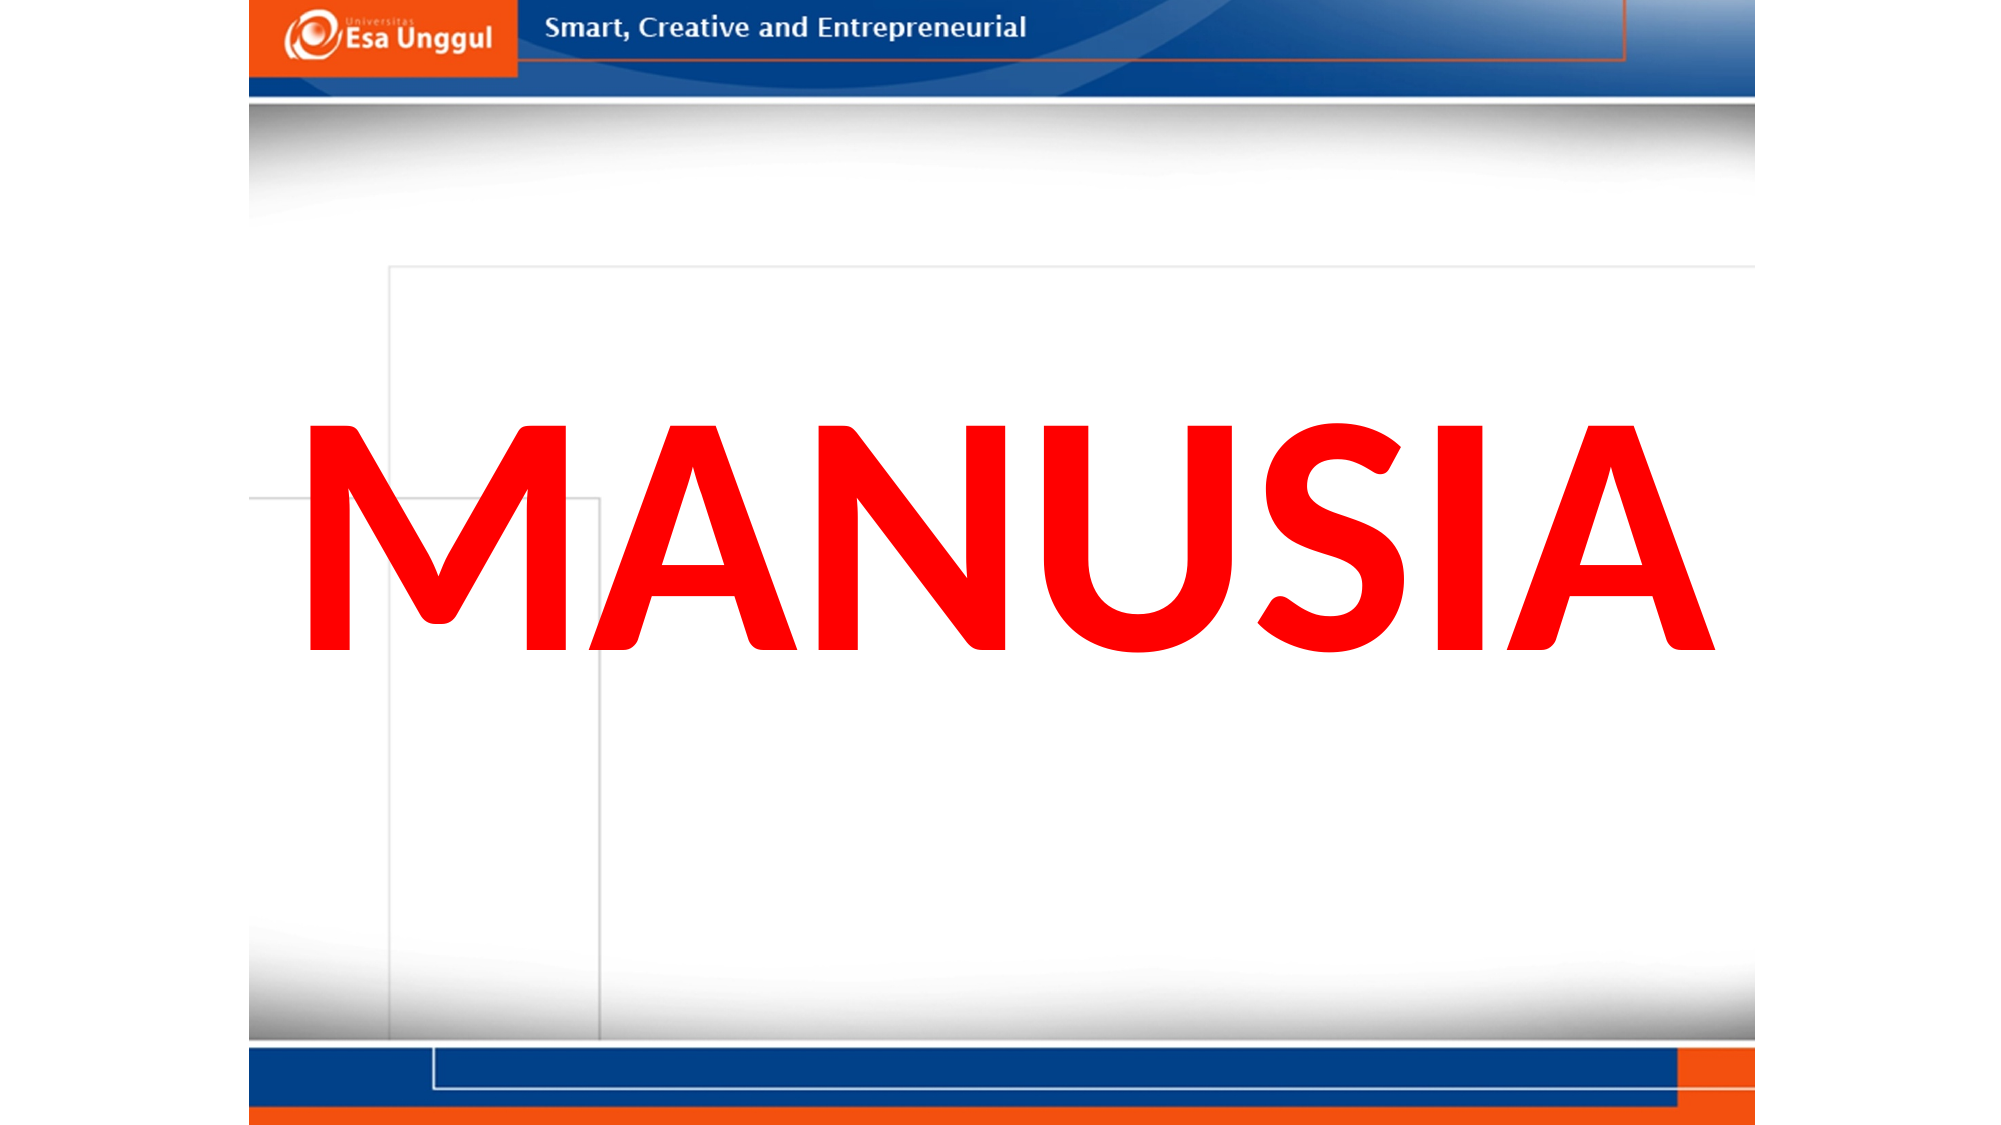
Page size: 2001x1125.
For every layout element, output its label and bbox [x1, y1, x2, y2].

picture [249, 0, 1755, 1125]
